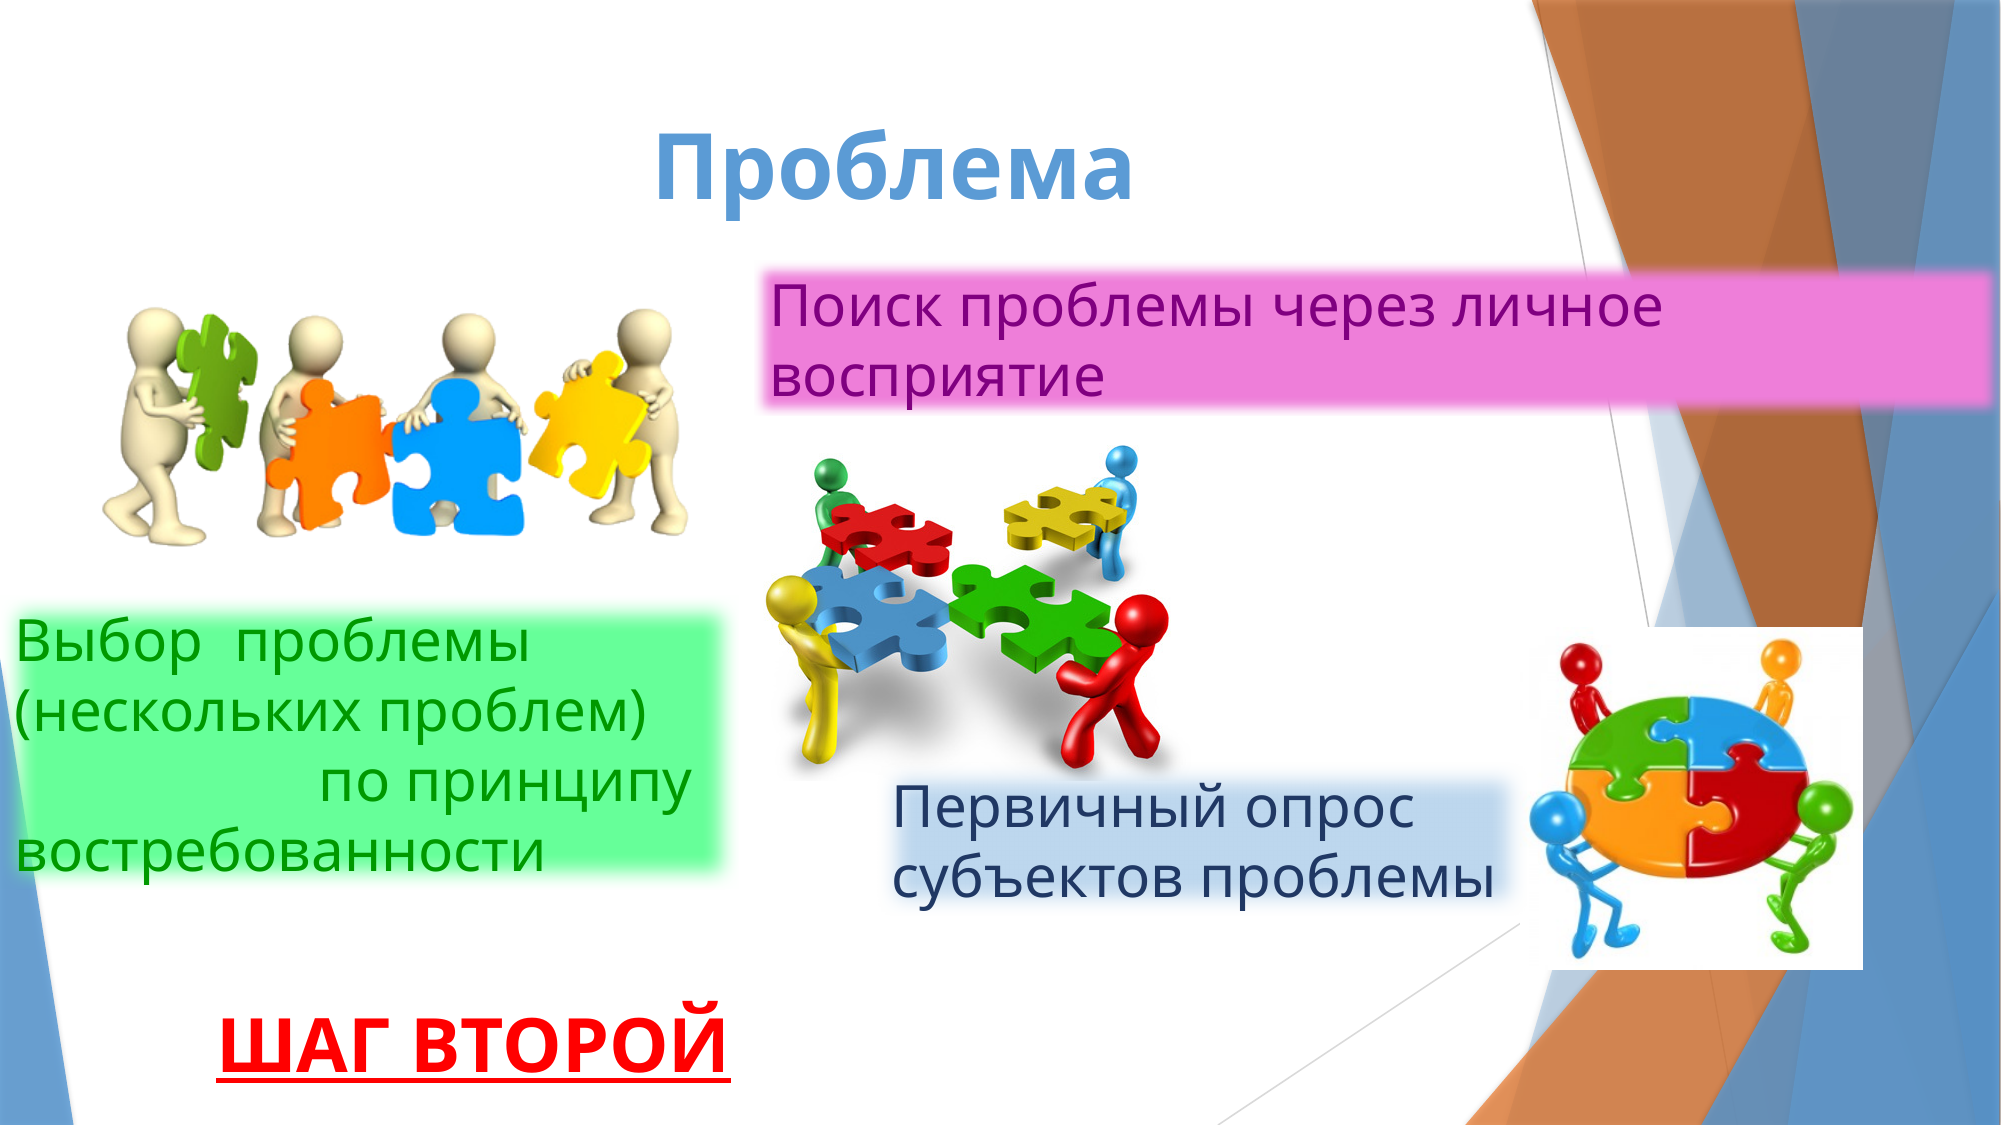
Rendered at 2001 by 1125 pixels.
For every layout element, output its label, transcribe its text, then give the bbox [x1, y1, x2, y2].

picture [1519, 627, 1863, 971]
text_box Первичный опрос субъектов проблемы [912, 797, 1494, 882]
text_box Выбор проблемы (нескольких проблем) по принципу востребованности [34, 630, 706, 858]
picture [746, 428, 1194, 782]
text_box ШАГ ВТОРОЙ [143, 989, 1120, 1095]
title Проблема [111, 99, 1522, 317]
picture [66, 160, 708, 592]
text_box Поиск проблемы через личное восприятие [765, 271, 1984, 401]
